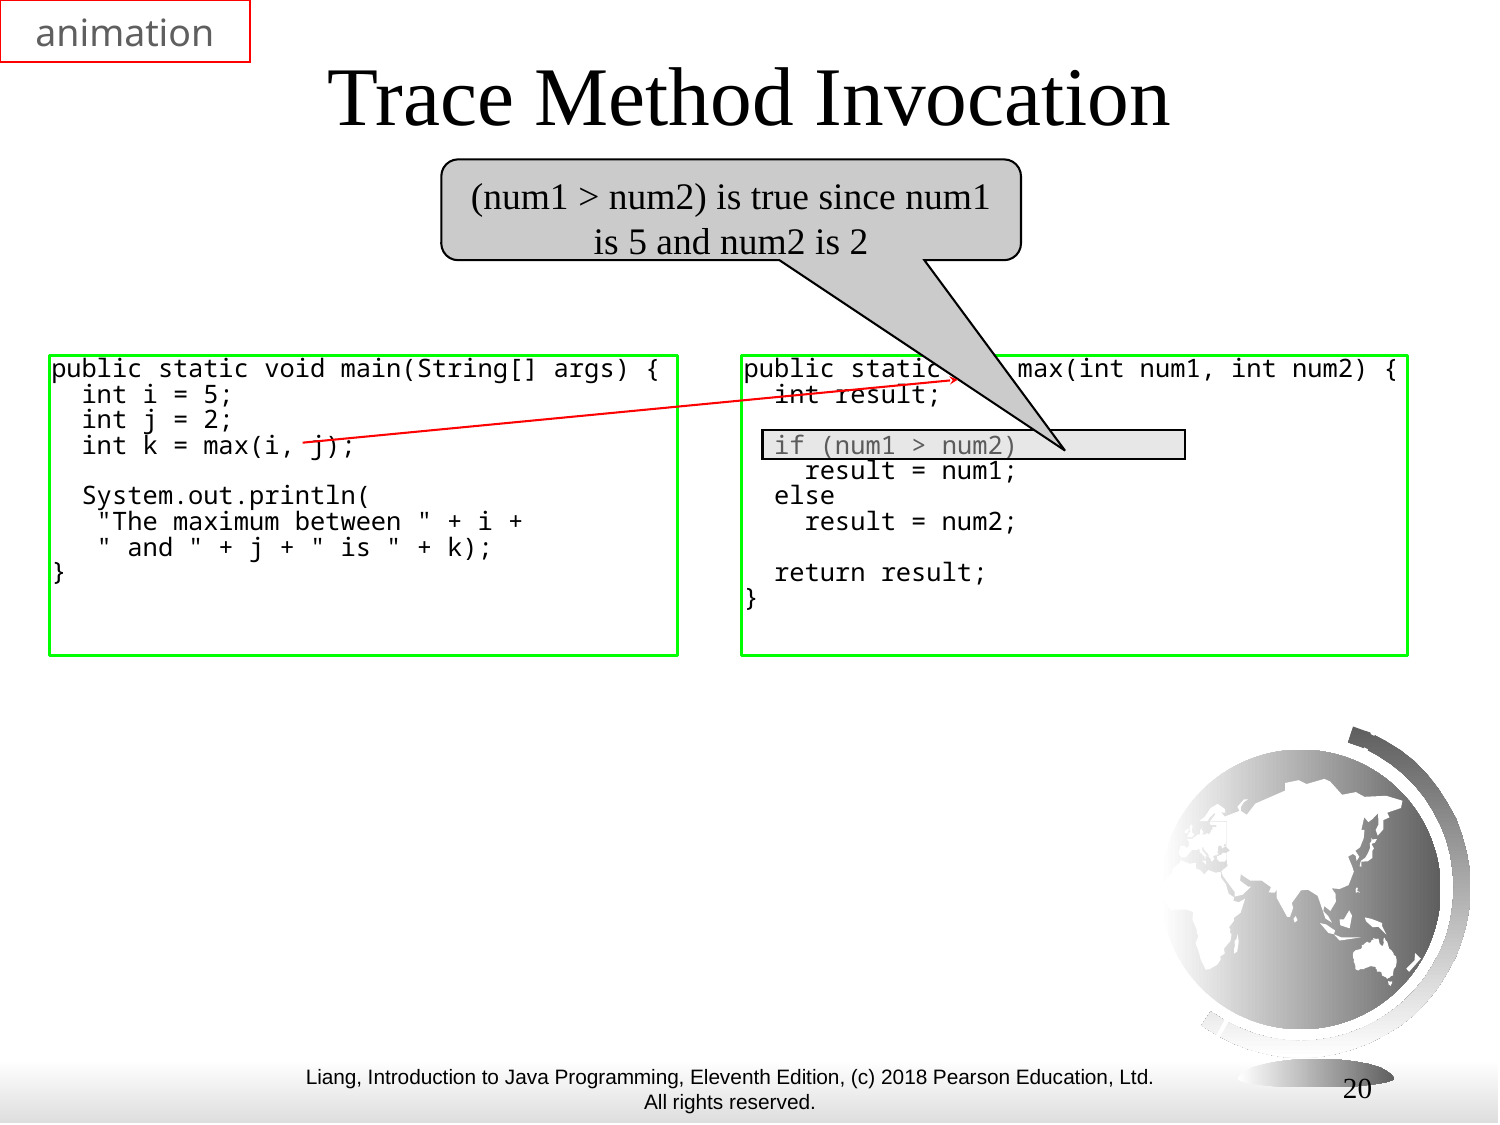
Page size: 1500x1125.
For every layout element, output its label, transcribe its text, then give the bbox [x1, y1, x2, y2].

title Trace Method Invocation [112, 37, 1388, 147]
slide_number 20 [1074, 1049, 1388, 1125]
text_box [37, 316, 1451, 680]
text_box animation [0, 0, 250, 63]
text_box (num1 > num2) is true since num1 is 5 and num2 is 2 [441, 159, 1022, 316]
